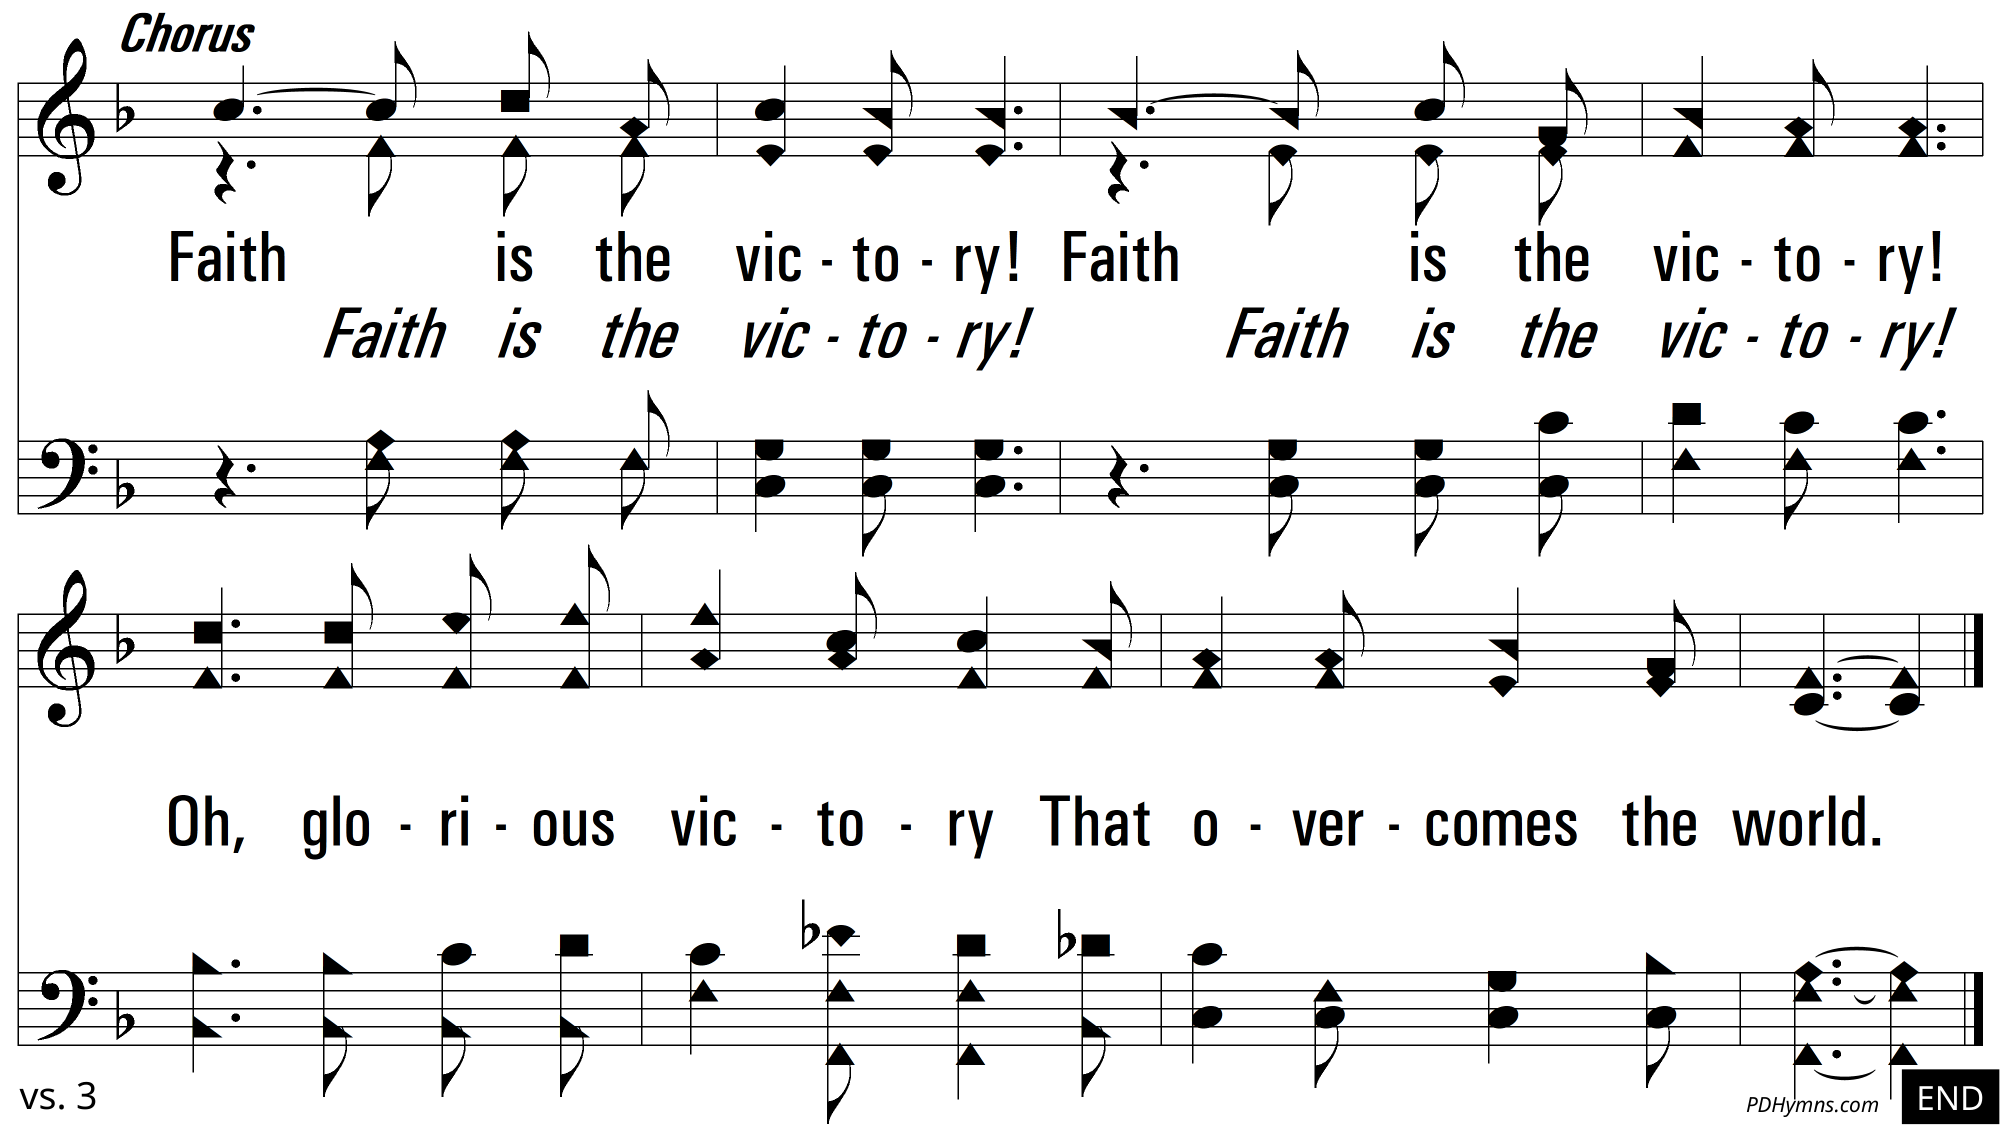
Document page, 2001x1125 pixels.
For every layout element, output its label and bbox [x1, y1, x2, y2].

text_box [1724, 1069, 2000, 1125]
picture [2, 0, 1998, 1125]
